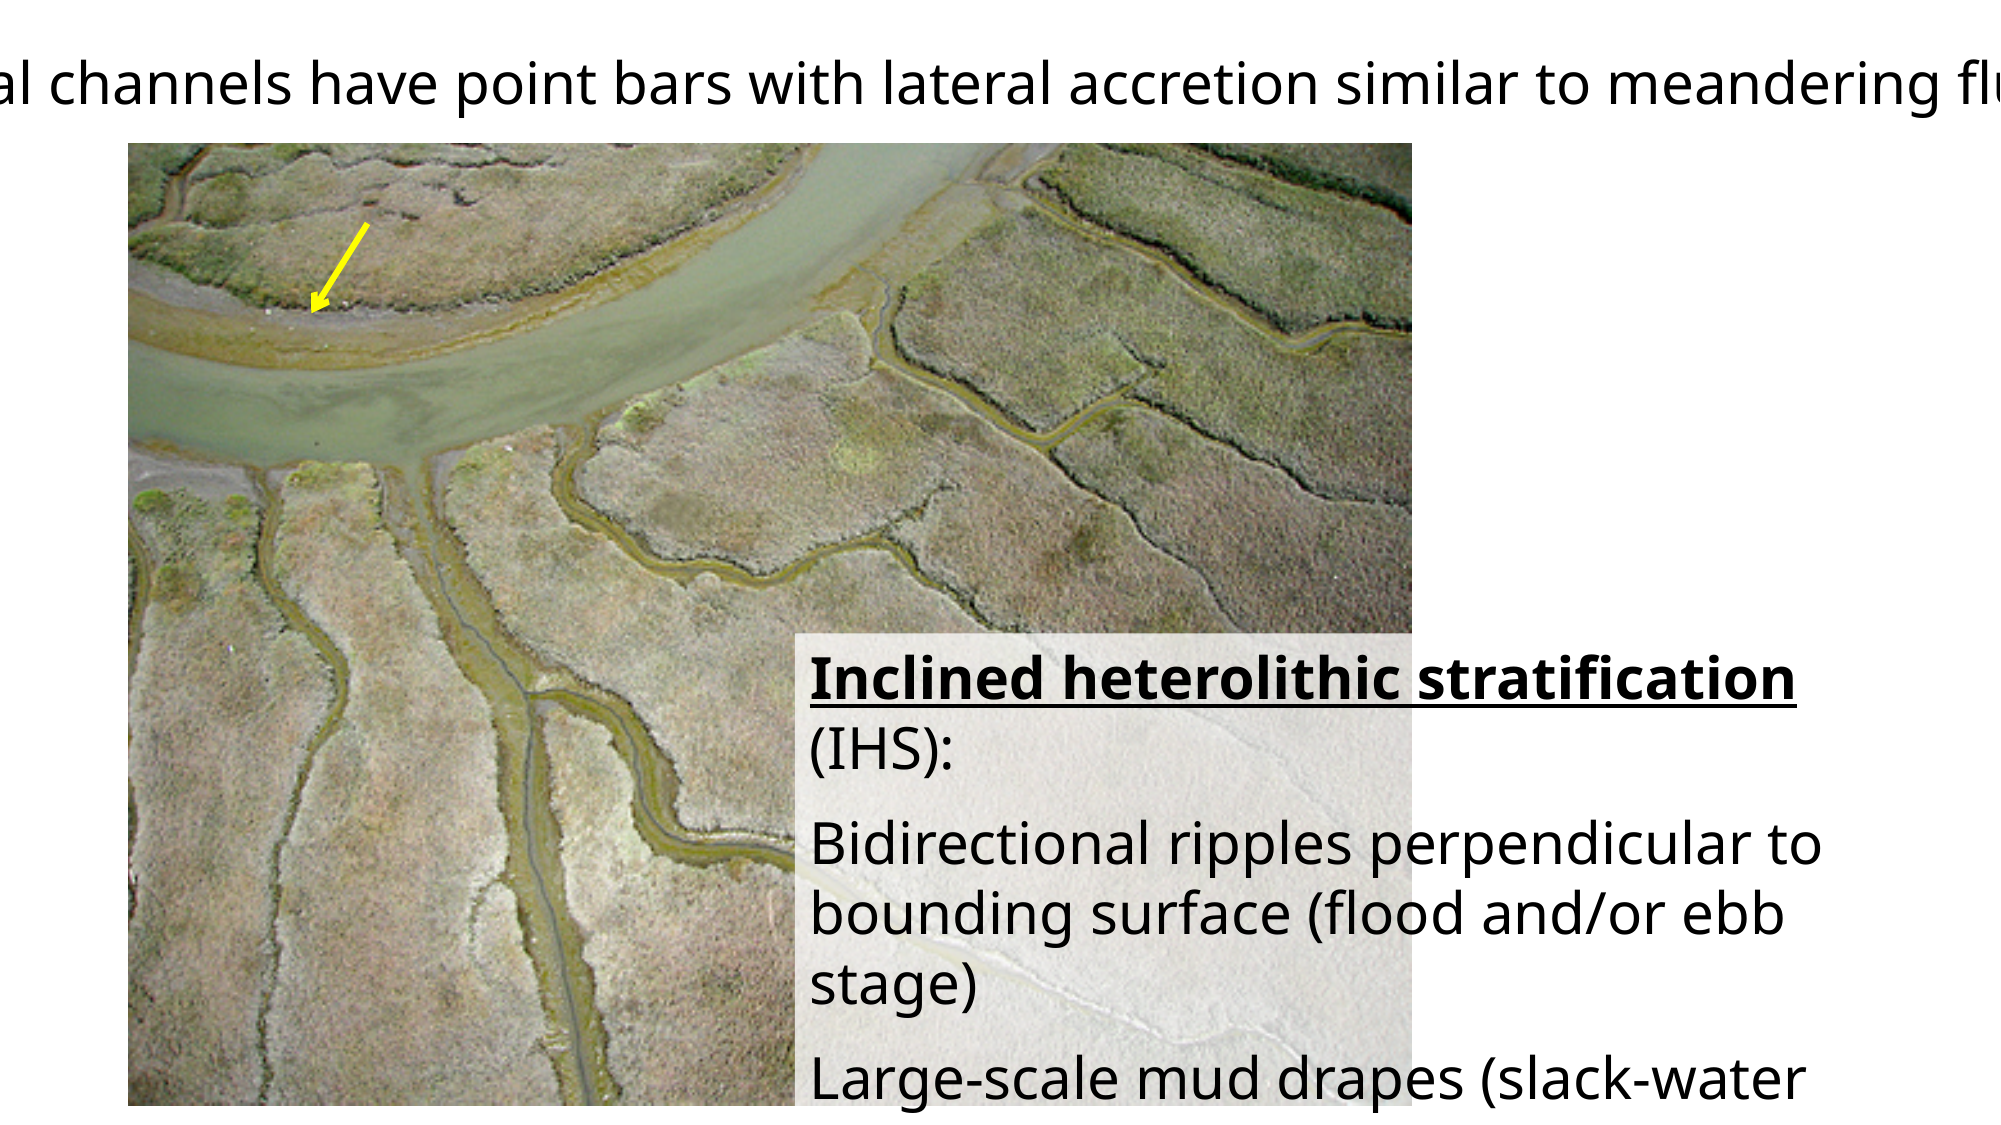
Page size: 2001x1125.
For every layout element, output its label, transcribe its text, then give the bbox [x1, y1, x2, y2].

text_box Inclined heterolithic stratification (IHS): Bidirectional ripples perpendicular to bounding surface (flood and/or ebb stage) Large-scale mud drapes (slack-water stage) Common reactivation surfaces [794, 633, 1971, 1125]
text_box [311, 223, 368, 314]
text_box Tidal channels have point bars with lateral accretion similar to meandering fluvial [0, 38, 2000, 124]
picture [128, 143, 1412, 1106]
